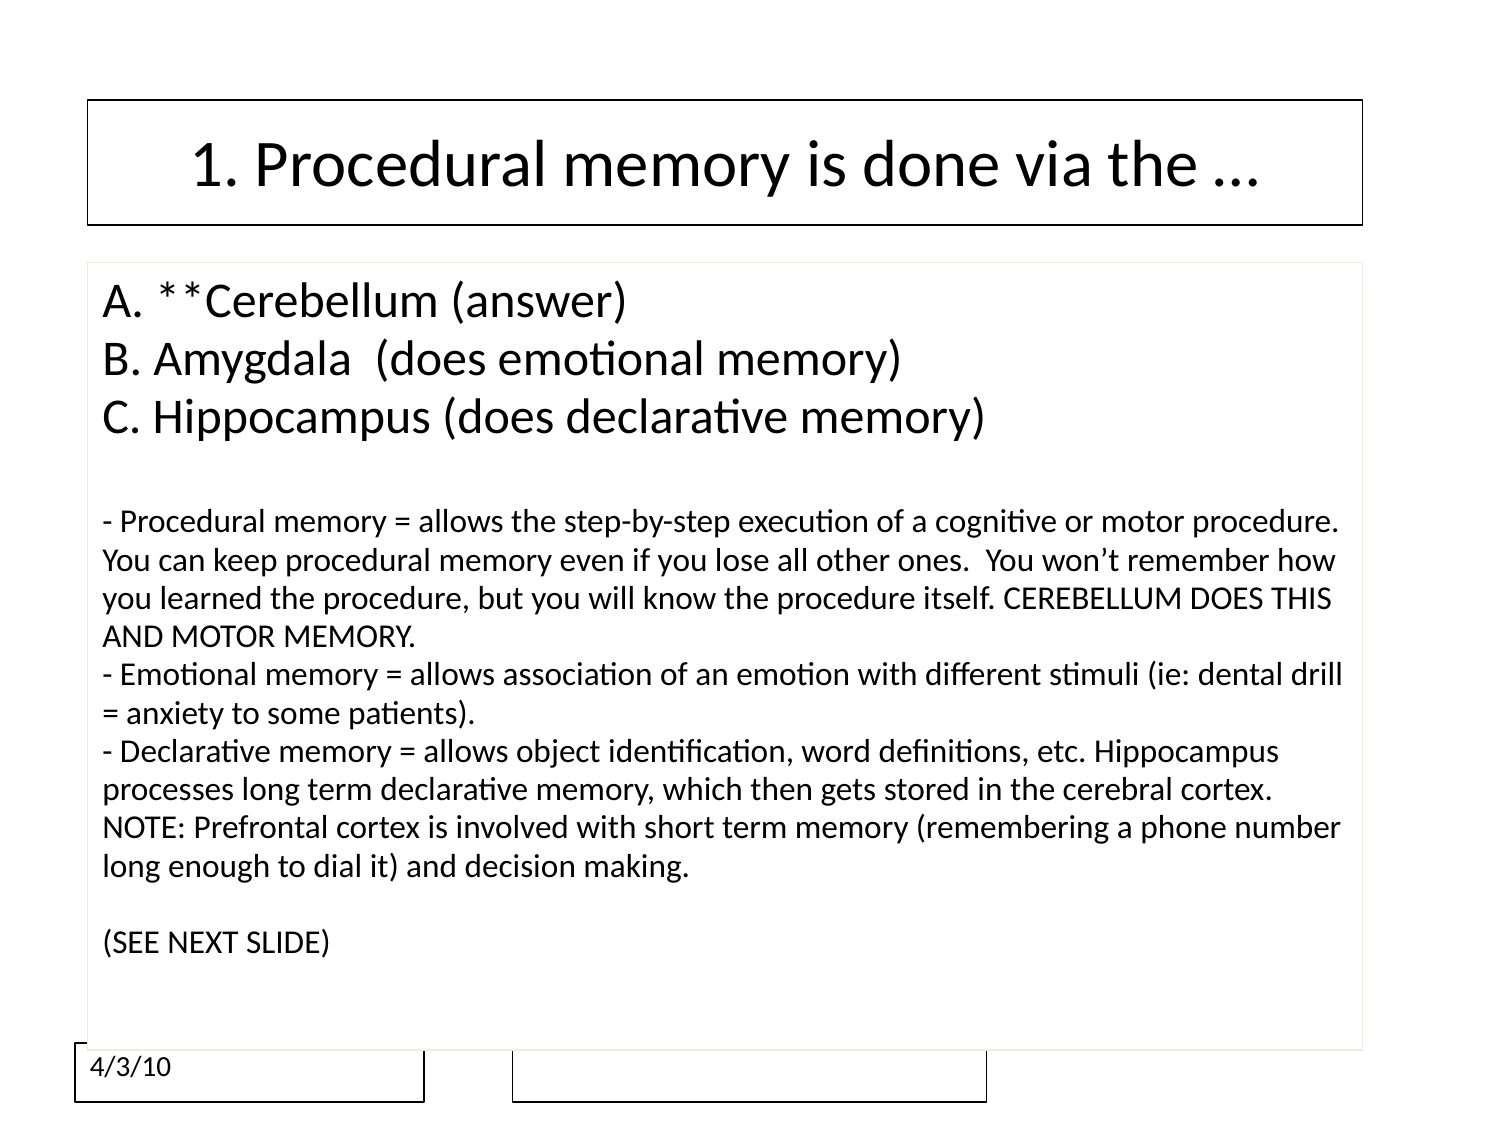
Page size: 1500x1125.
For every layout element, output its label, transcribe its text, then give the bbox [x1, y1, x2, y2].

footer [512, 1050, 987, 1103]
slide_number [74, 1042, 425, 1103]
text_box A. **Cerebellum (answer) B. Amygdala (does emotional memory) C. Hippocampus (does declarative memory) - Procedural memory = allows the step-by-step execution of a cognitive or motor procedure. You can keep procedural memory even if you lose all other ones. You won’t remember how you learned the procedure, but you will know the procedure itself. CEREBELLUM DOES THIS AND MOTOR MEMORY. - Emotional memory = allows association of an emotion with different stimuli (ie: dental drill = anxiety to some patients). - Declarative memory = allows object identification, word definitions, etc. Hippocampus processes long term declarative memory, which then gets stored in the cerebral cortex. NOTE: Prefrontal cortex is involved with short term memory (remembering a phone number long enough to dial it) and decision making. (SEE NEXT SLIDE) [87, 262, 1363, 1050]
title 1. Procedural memory is done via the … [87, 99, 1363, 226]
